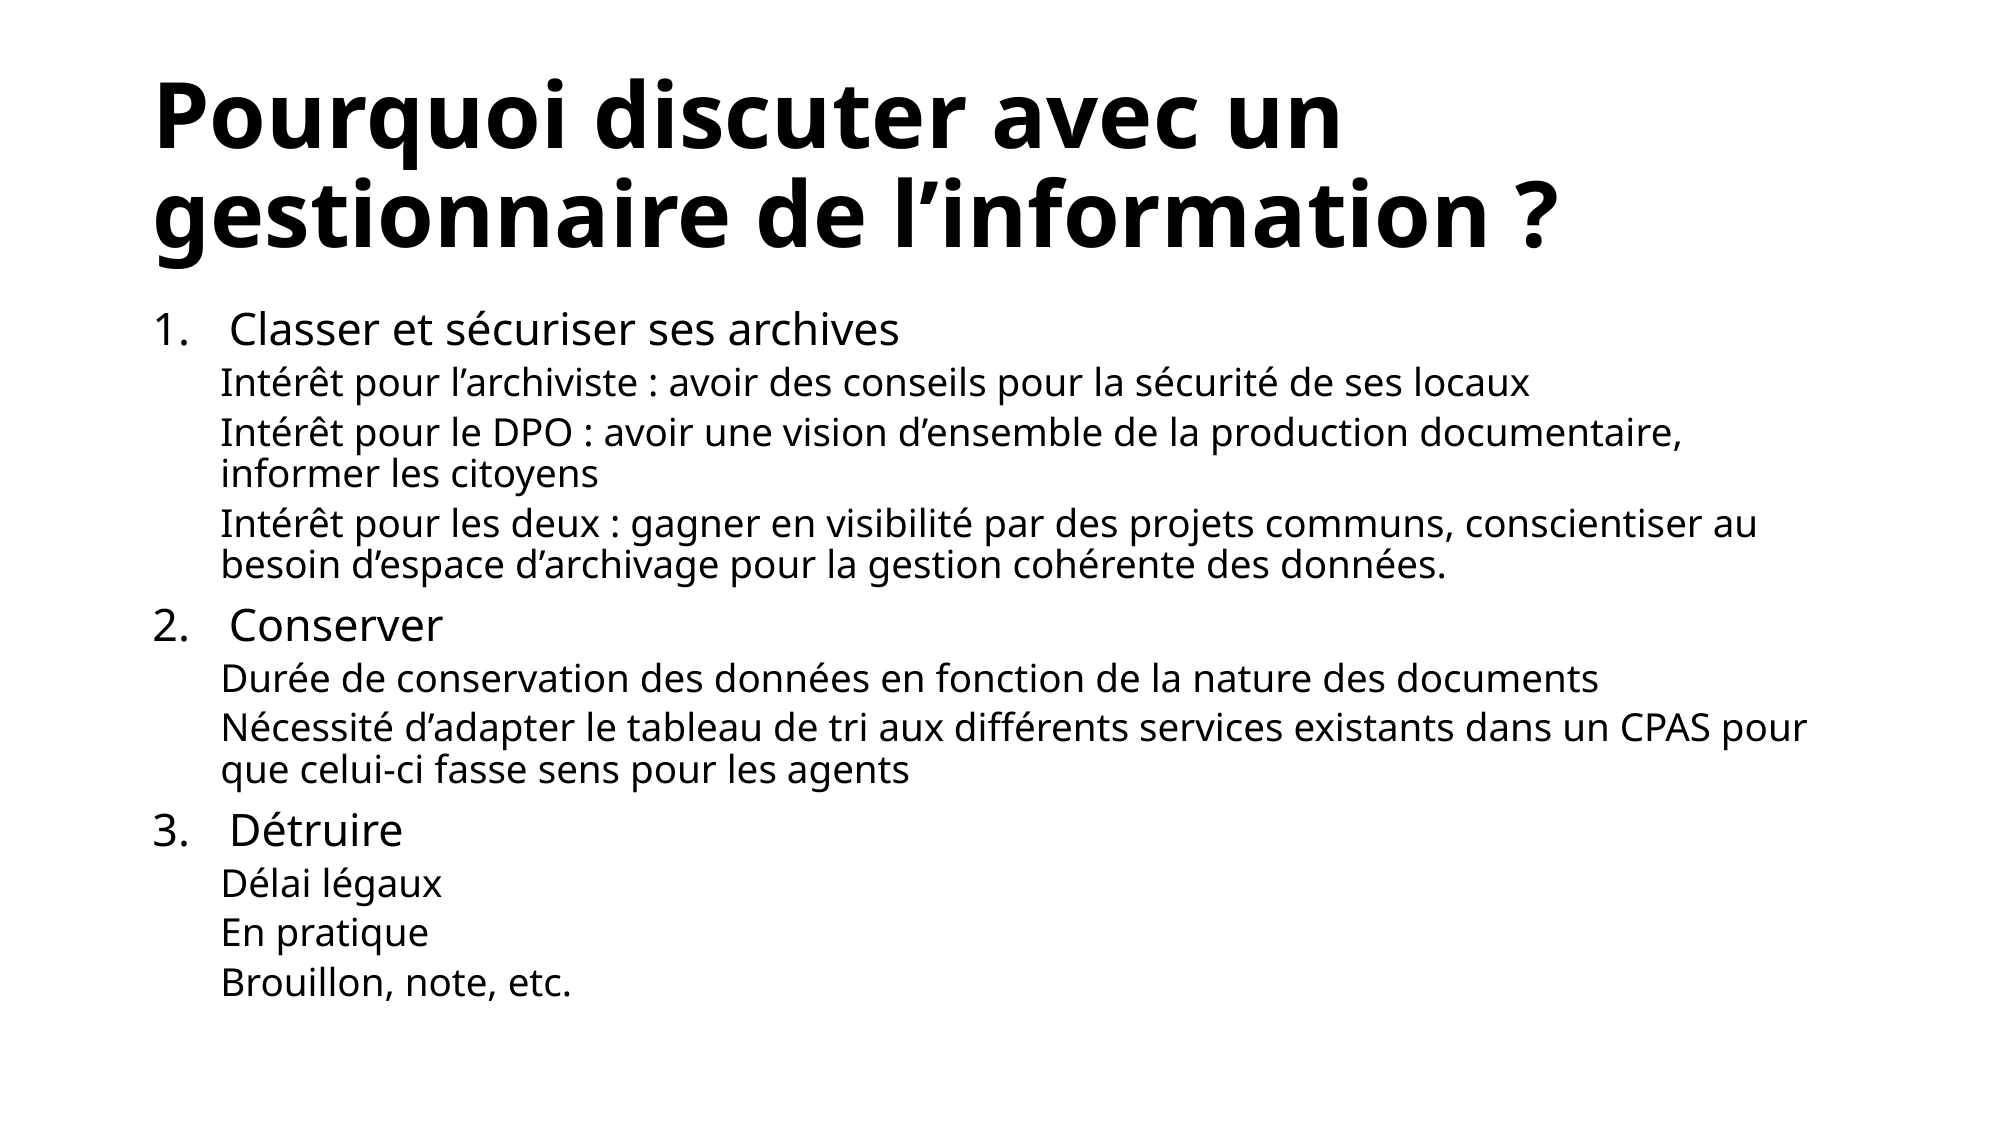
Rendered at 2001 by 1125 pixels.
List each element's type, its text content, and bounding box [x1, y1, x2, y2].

title Pourquoi discuter avec un gestionnaire de l’information ? [137, 59, 1863, 278]
list Classer et sécuriser ses archives Intérêt pour l’archiviste : avoir des conseils pour la sécurité de ses locaux Intérêt pour le DPO : avoir une vision d’ensemble de la production documentaire, informer les citoyens Intérêt pour les deux : gagner en visibilité par des projets communs, conscientiser au besoin d’espace d’archivage pour la gestion cohérente des données. Conserver Durée de conservation des données en fonction de la nature des documents Nécessité d’adapter le tableau de tri aux différents services existants dans un CPAS pour que celui-ci fasse sens pour les agents Détruire Délai légaux En pratique Brouillon, note, etc. [137, 299, 1863, 1014]
